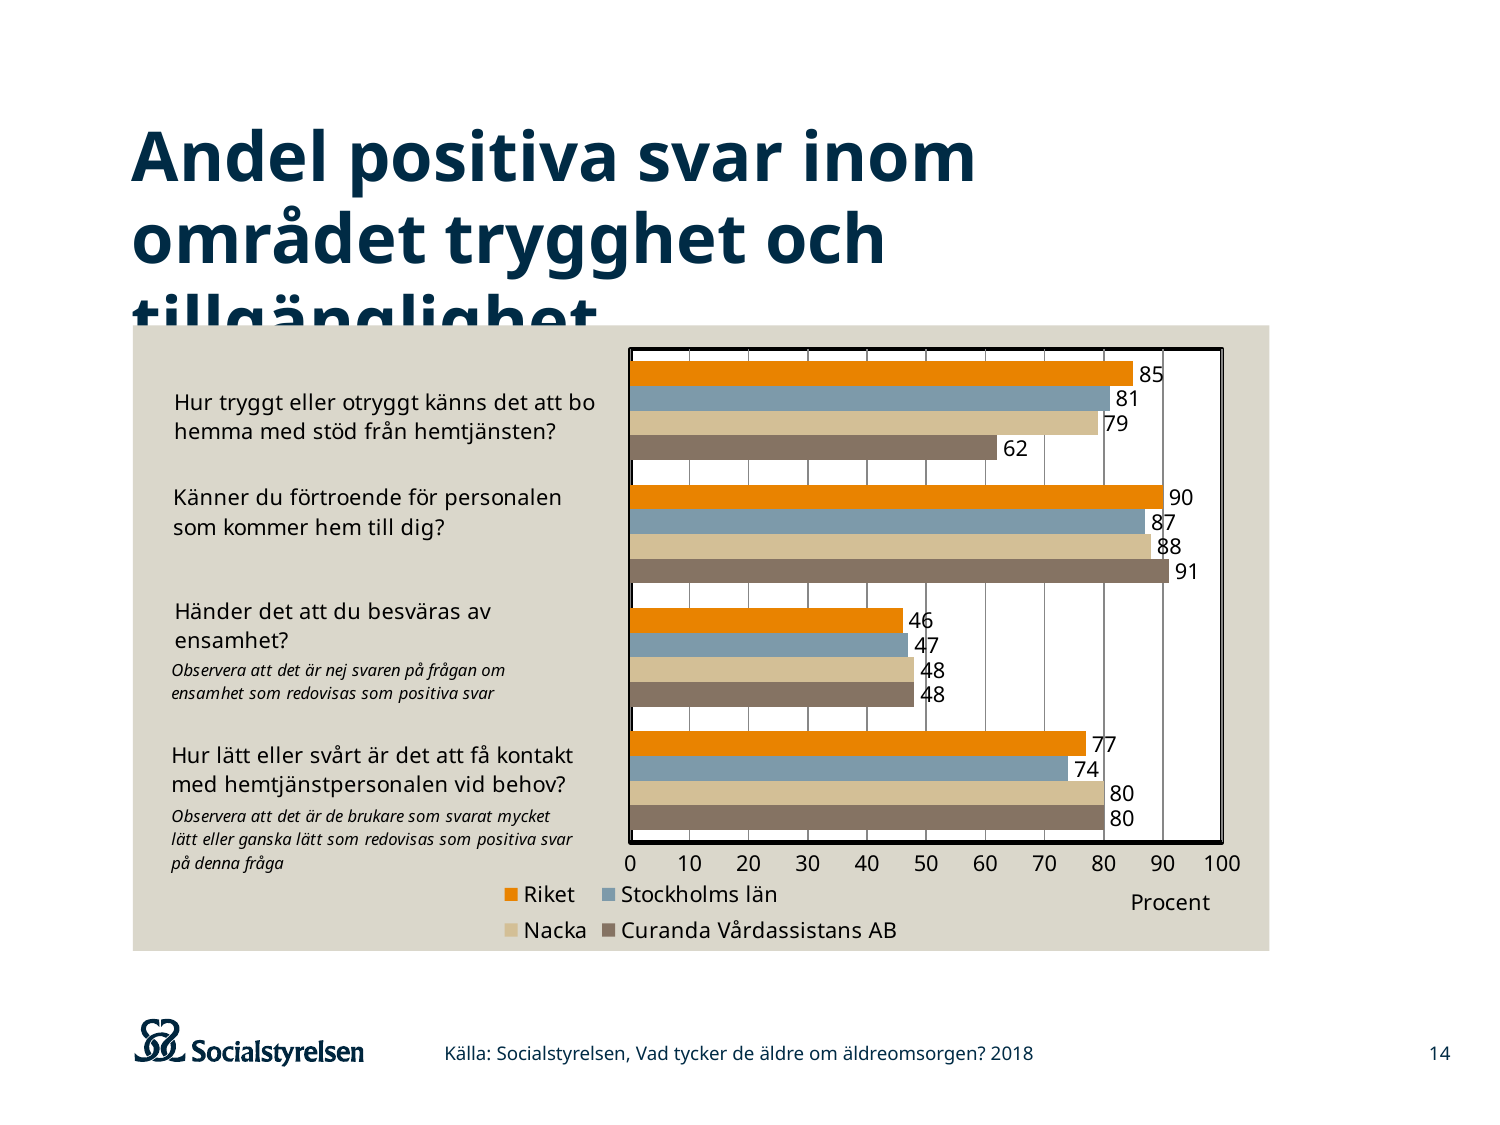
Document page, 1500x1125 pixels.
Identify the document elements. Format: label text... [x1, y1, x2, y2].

slide_number 14 [1379, 1032, 1451, 1077]
title Andel positiva svar inom området trygghet och tillgänglighet [131, 112, 1273, 326]
chart [132, 325, 1270, 952]
footer Källa: Socialstyrelsen, Vad tycker de äldre om äldreomsorgen? 2018 [444, 1032, 1110, 1077]
